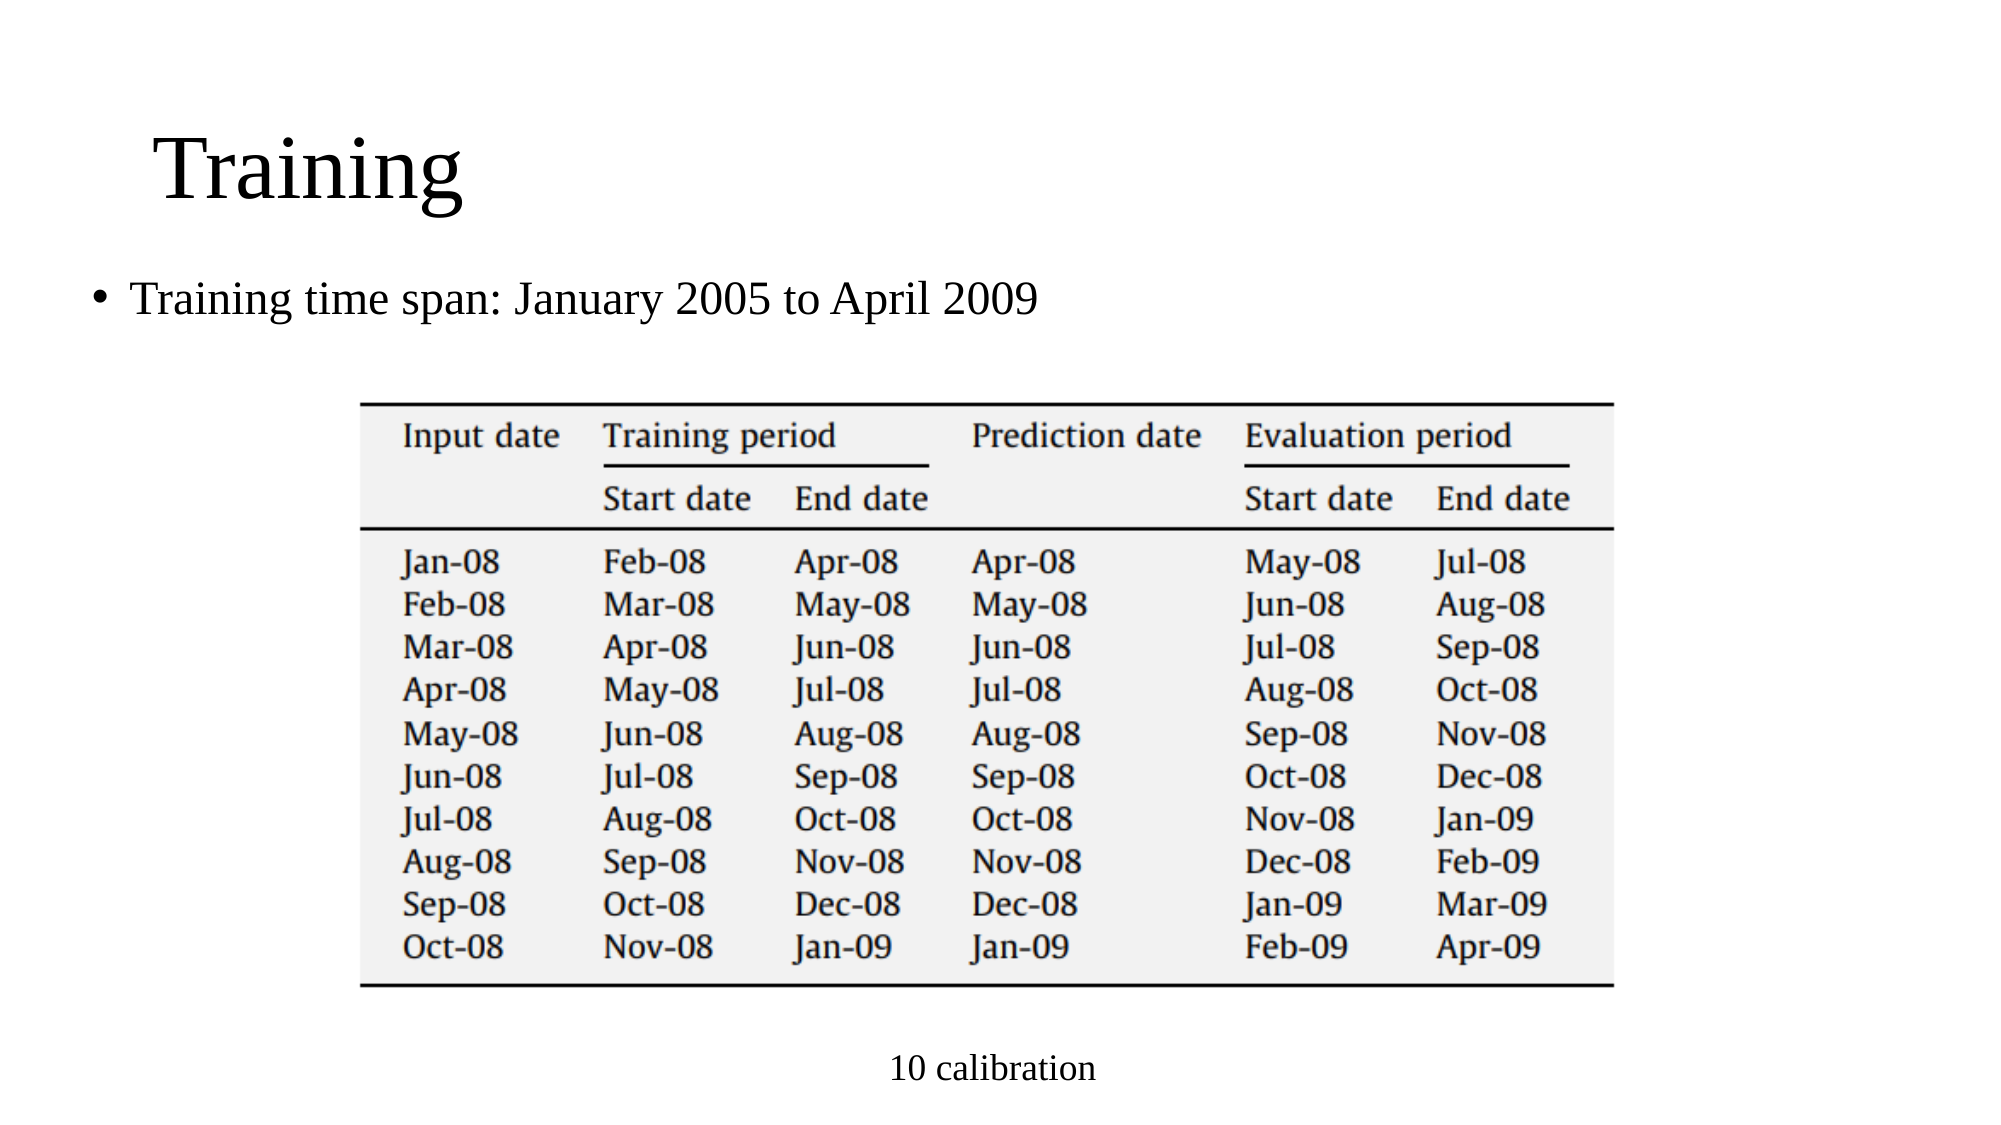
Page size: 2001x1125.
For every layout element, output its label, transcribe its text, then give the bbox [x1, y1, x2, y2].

list Training time span: January 2005 to April 2009 [76, 265, 1802, 979]
text_box 10 calibration [874, 1035, 1181, 1096]
title Training [137, 59, 1863, 278]
picture [329, 385, 1671, 1022]
